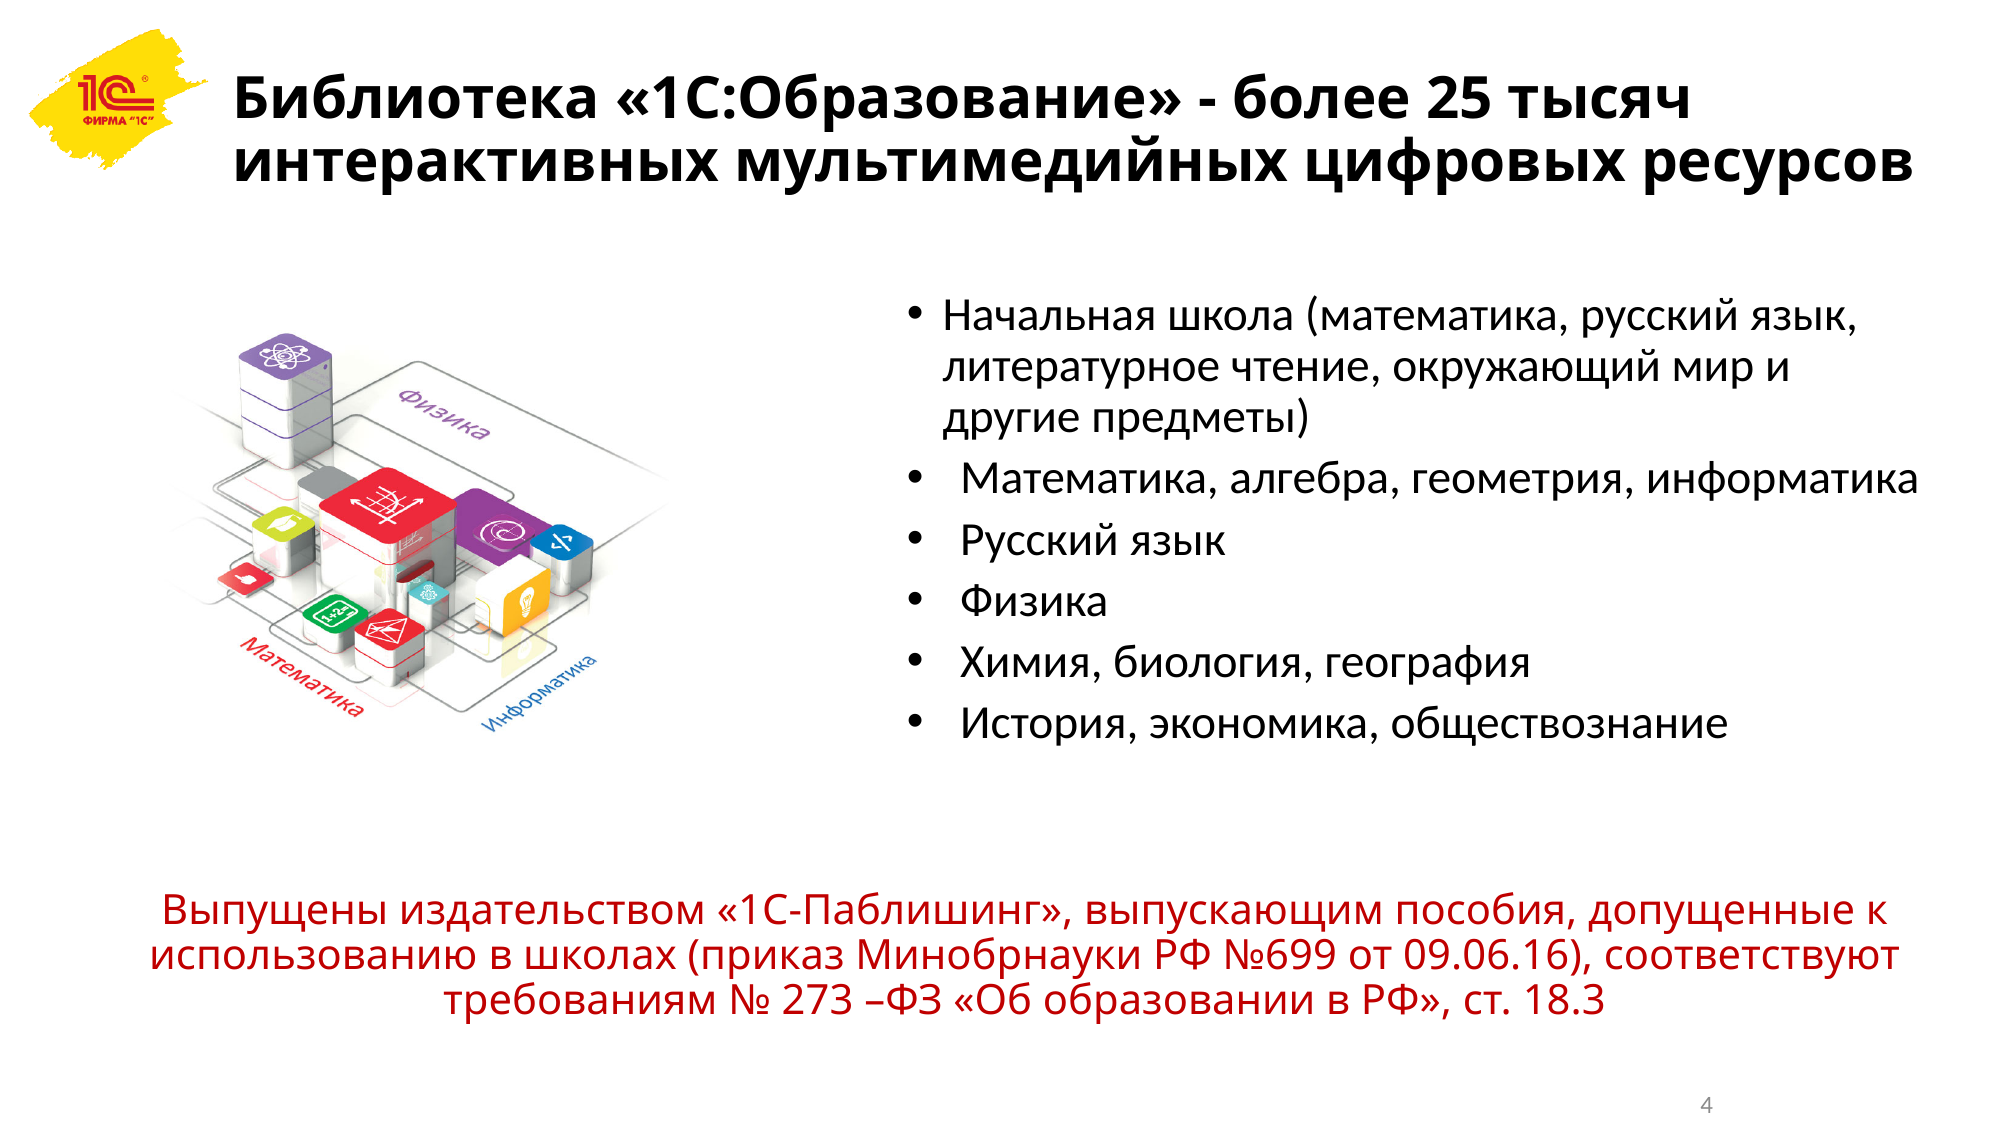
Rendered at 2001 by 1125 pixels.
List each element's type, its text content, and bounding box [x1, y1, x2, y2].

slide_number 4 [1602, 1082, 1729, 1125]
list Начальная школа (математика, русский язык, литературное чтение, окружающий мир и другие предметы) Математика, алгебра, геометрия, информатика Русский язык Физика Химия, биология, география История, экономика, обществознание [891, 282, 1940, 881]
text_box Выпущены издательством «1С-Паблишинг», выпускающим пособия, допущенные к использованию в школах (приказ Минобрнауки РФ №699 от 09.06.16), соответствуют требованиям № 273 –ФЗ «Об образовании в РФ», ст. 18.3 [64, 881, 1956, 1071]
title Библиотека «1С:Образование» - более 25 тысяч интерактивных мультимедийных цифровых ресурсов [217, 42, 2000, 220]
picture [120, 286, 669, 836]
picture [23, 24, 212, 173]
